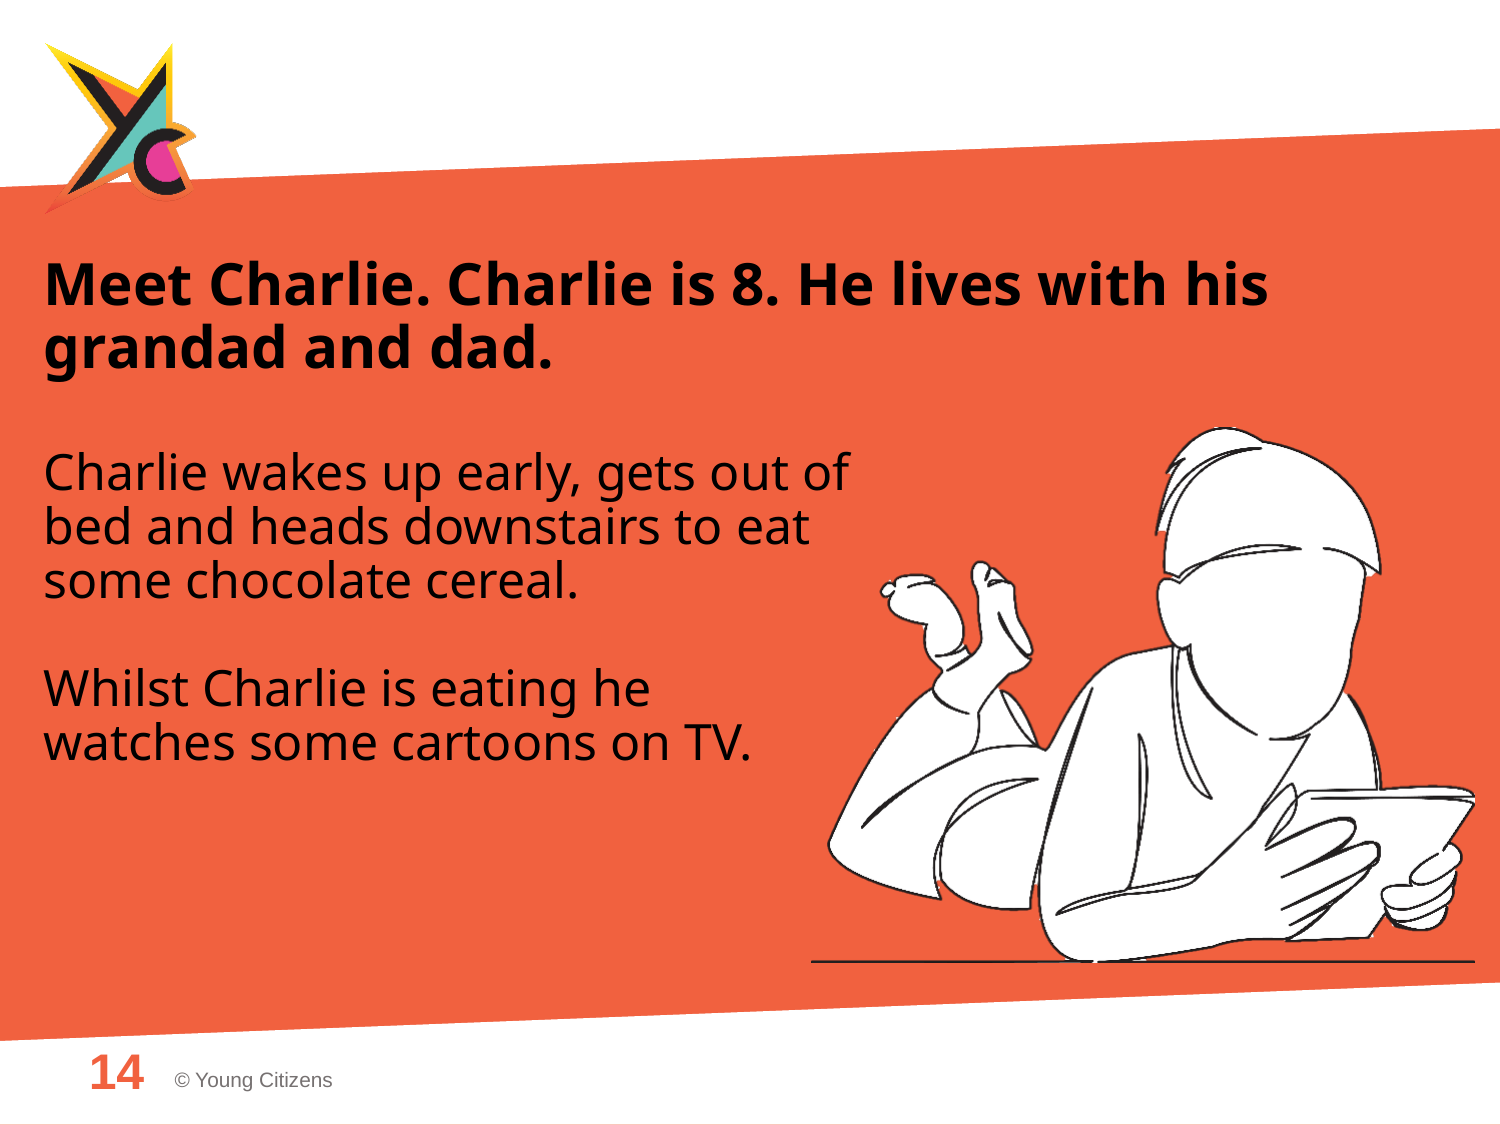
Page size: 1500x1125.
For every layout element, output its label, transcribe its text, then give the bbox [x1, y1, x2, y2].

text_box [0, 0, 1500, 189]
text_box [0, 130, 1500, 1039]
text_box [0, 981, 1500, 1125]
picture [811, 427, 1475, 963]
picture [45, 43, 197, 214]
text_box Charlie wakes up early, gets out of bed and heads downstairs to eat some chocolate cereal. Whilst Charlie is eating he watches some cartoons on TV. [29, 439, 811, 939]
text_box © Young Citizens [205, 1058, 999, 1099]
text_box 14 [73, 1032, 205, 1107]
text_box Meet Charlie. Charlie is 8. He lives with his grandad and dad. [29, 247, 1465, 389]
